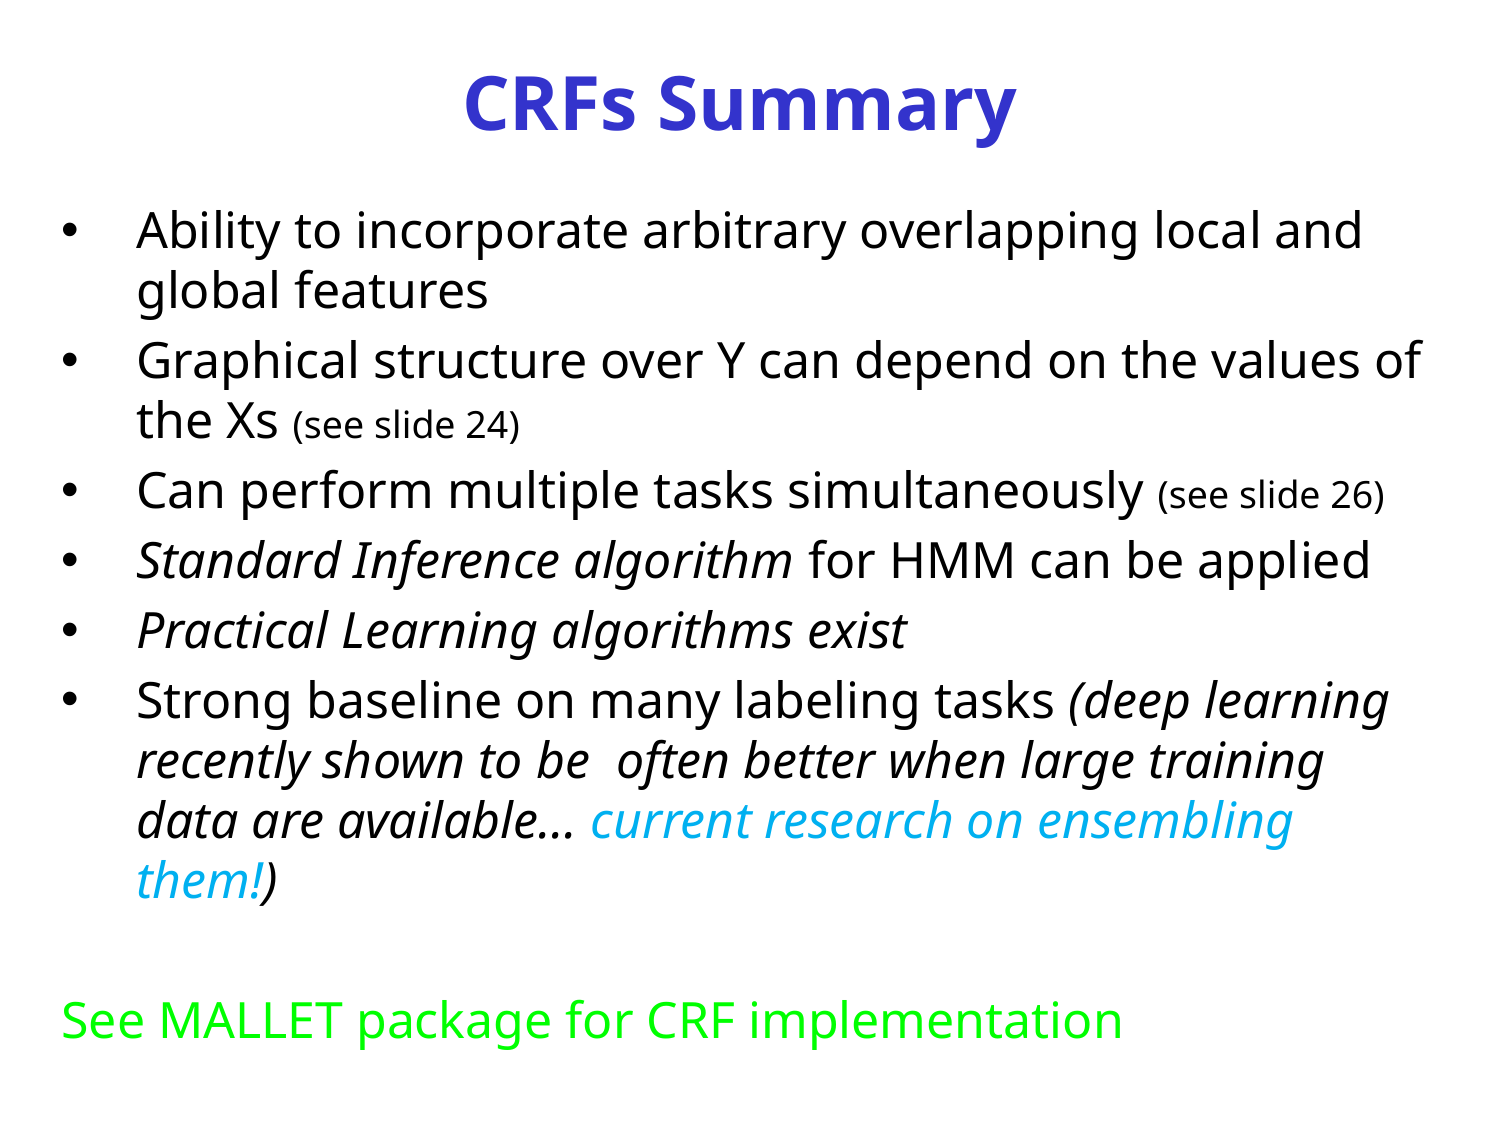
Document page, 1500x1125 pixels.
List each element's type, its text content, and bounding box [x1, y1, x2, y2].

title CRFs Summary [64, 6, 1416, 191]
footer CPSC 422, Lecture 19 [512, 1024, 988, 1103]
slide_number 29 [1074, 1024, 1426, 1103]
list Ability to incorporate arbitrary overlapping local and global features Graphical structure over Y can depend on the values of the Xs (see slide 24) Can perform multiple tasks simultaneously (see slide 26) Standard Inference algorithm for HMM can be applied Practical Learning algorithms exist Strong baseline on many labeling tasks (deep learning recently shown to be often better when large training data are available... current research on ensembling them!) See MALLET package for CRF implementation [46, 191, 1454, 934]
